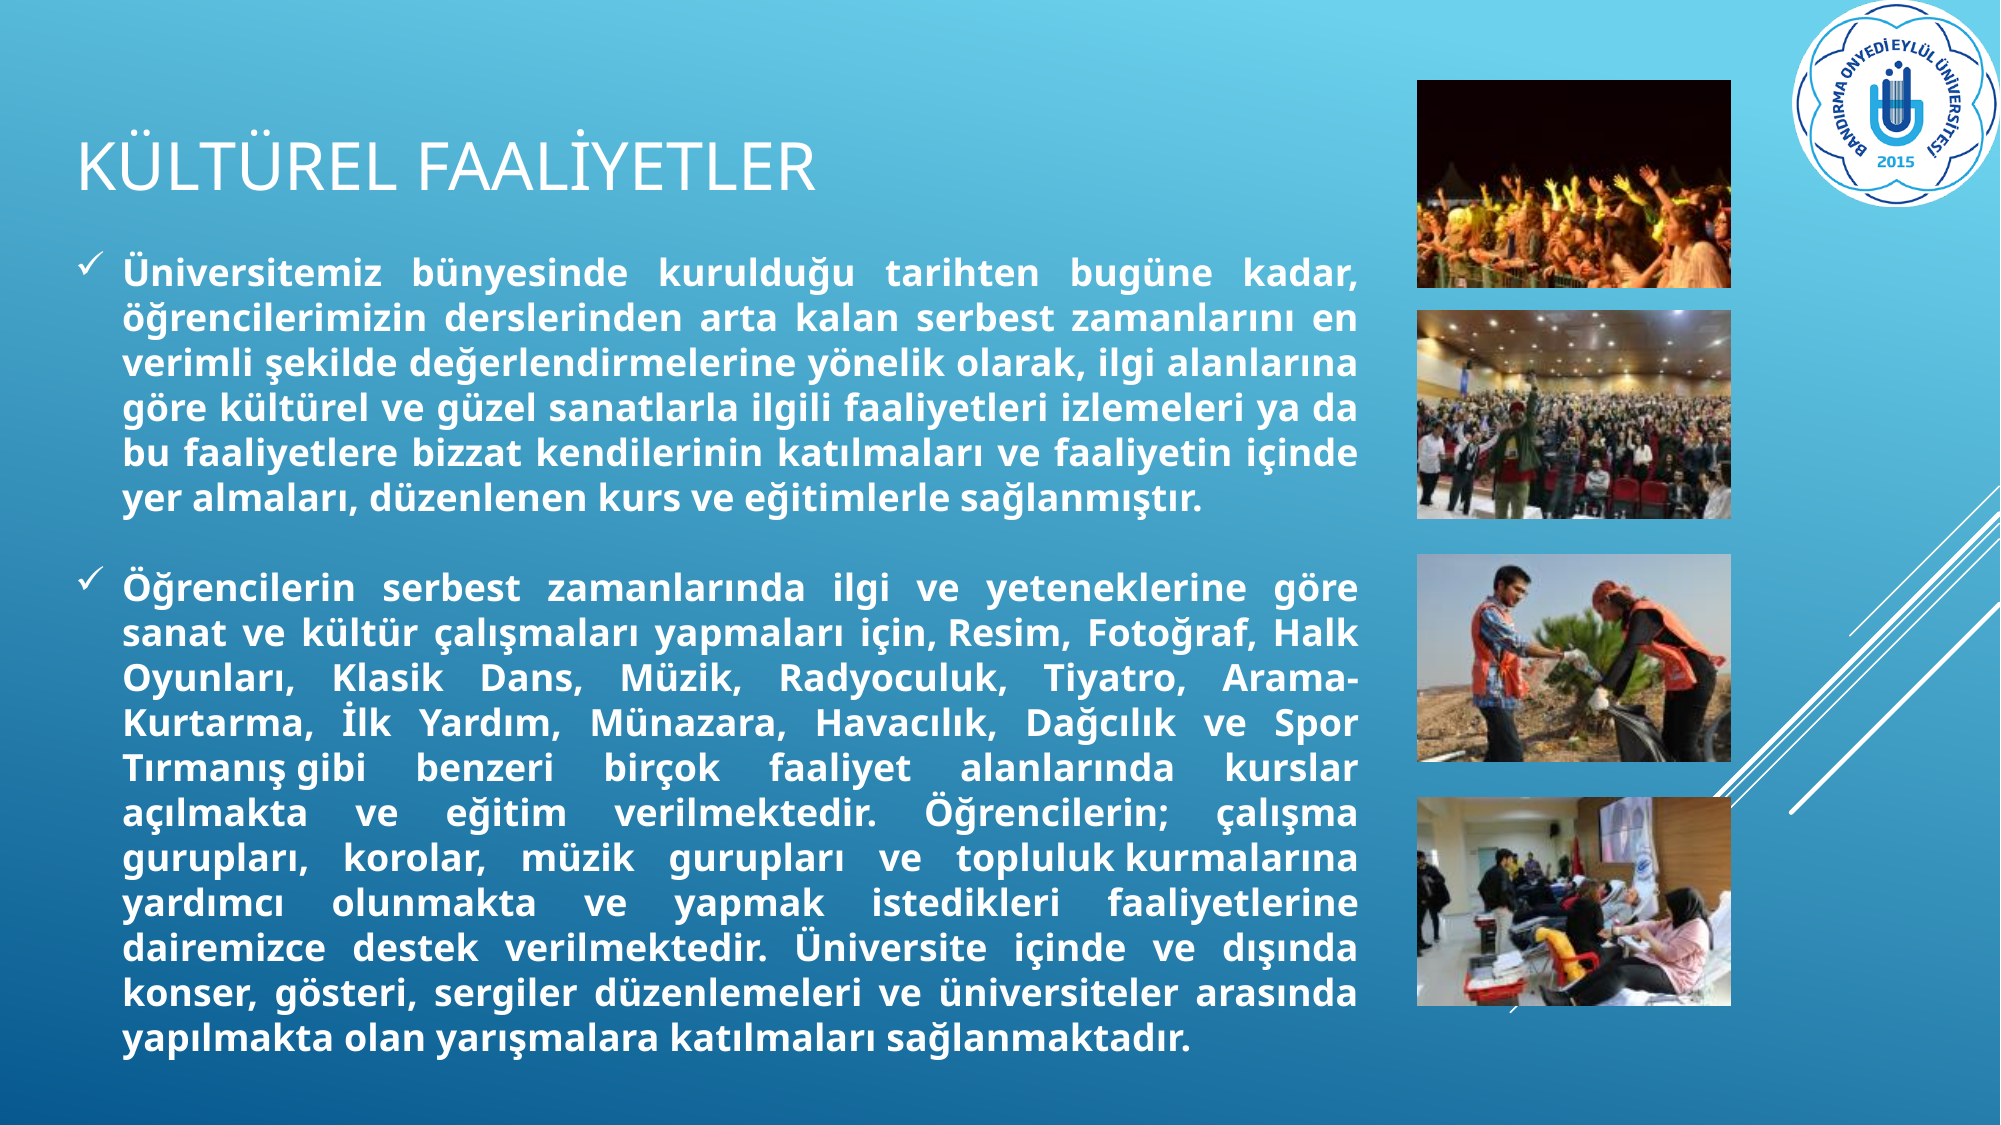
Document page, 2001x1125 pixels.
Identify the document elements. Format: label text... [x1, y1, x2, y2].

picture [1417, 797, 1731, 1006]
title KÜLTÜREL FAALİYETLER [60, 39, 1461, 288]
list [1792, 0, 2000, 208]
picture [1417, 80, 1731, 288]
picture [1417, 310, 1731, 519]
picture [1417, 554, 1731, 762]
text_box Üniversitemiz bünyesinde kurulduğu tarihten bugüne kadar, öğrencilerimizin derslerinden arta kalan serbest zamanlarını en verimli şekilde değerlendirmelerine yönelik olarak, ilgi alanlarına göre kültürel ve güzel sanatlarla ilgili faaliyetleri izlemeleri ya da bu faaliyetlere bizzat kendilerinin katılmaları ve faaliyetin içinde yer almaları, düzenlenen kurs ve eğitimlerle sağlanmıştır. Öğrencilerin serbest zamanlarında ilgi ve yeteneklerine göre sanat ve kültür çalışmaları yapmaları için, Resim, Fotoğraf, Halk Oyunları, Klasik Dans, Müzik, Radyoculuk, Tiyatro, Arama-Kurtarma, İlk Yardım, Münazara, Havacılık, Dağcılık ve Spor Tırmanış gibi benzeri birçok faaliyet alanlarında kurslar açılmakta ve eğitim verilmektedir. Öğrencilerin; çalışma gurupları, korolar, müzik gurupları ve topluluk kurmalarına yardımcı olunmakta ve yapmak istedikleri faaliyetlerine dairemizce destek verilmektedir. Üniversite içinde ve dışında konser, gösteri, sergiler düzenlemeleri ve üniversiteler arasında yapılmakta olan yarışmalara katılmaları sağlanmaktadır. [60, 241, 1375, 1067]
